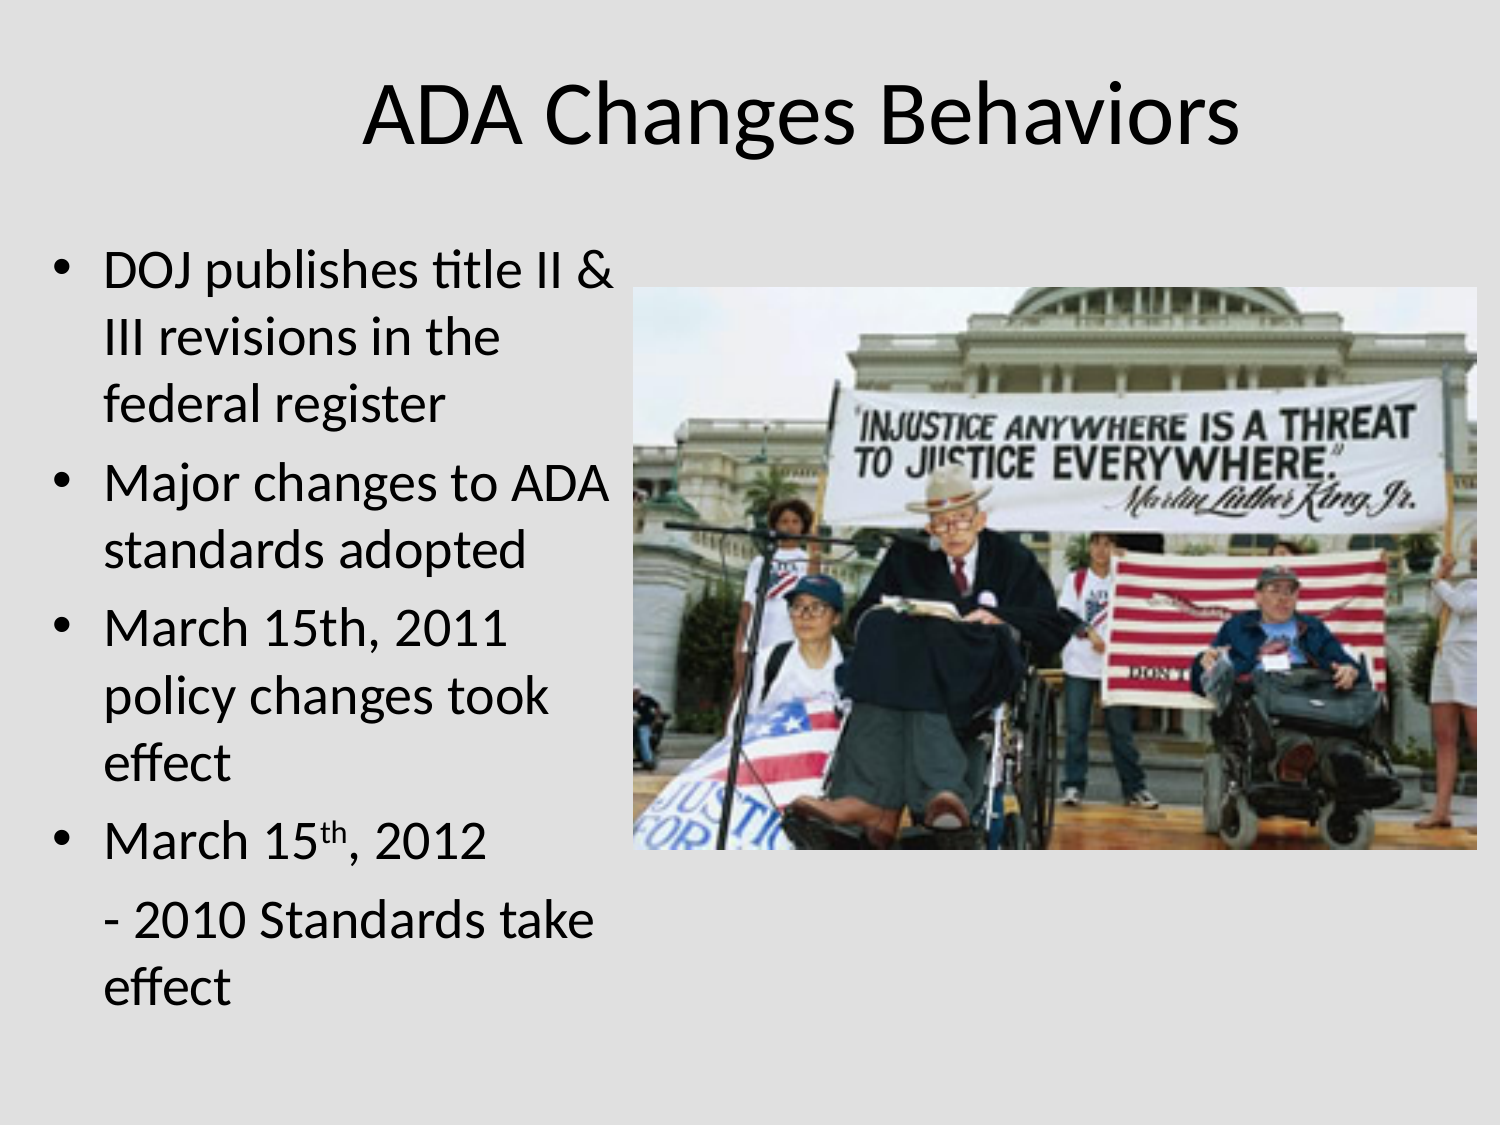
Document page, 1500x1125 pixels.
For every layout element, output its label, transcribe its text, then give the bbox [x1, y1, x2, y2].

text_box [632, 287, 1478, 851]
list DOJ publishes title II & III revisions in the federal register Major changes to ADA standards adopted March 15th, 2011 policy changes took effect March 15th, 2012 - 2010 Standards take effect [37, 224, 657, 1029]
title ADA Changes Behaviors [171, 36, 1436, 179]
